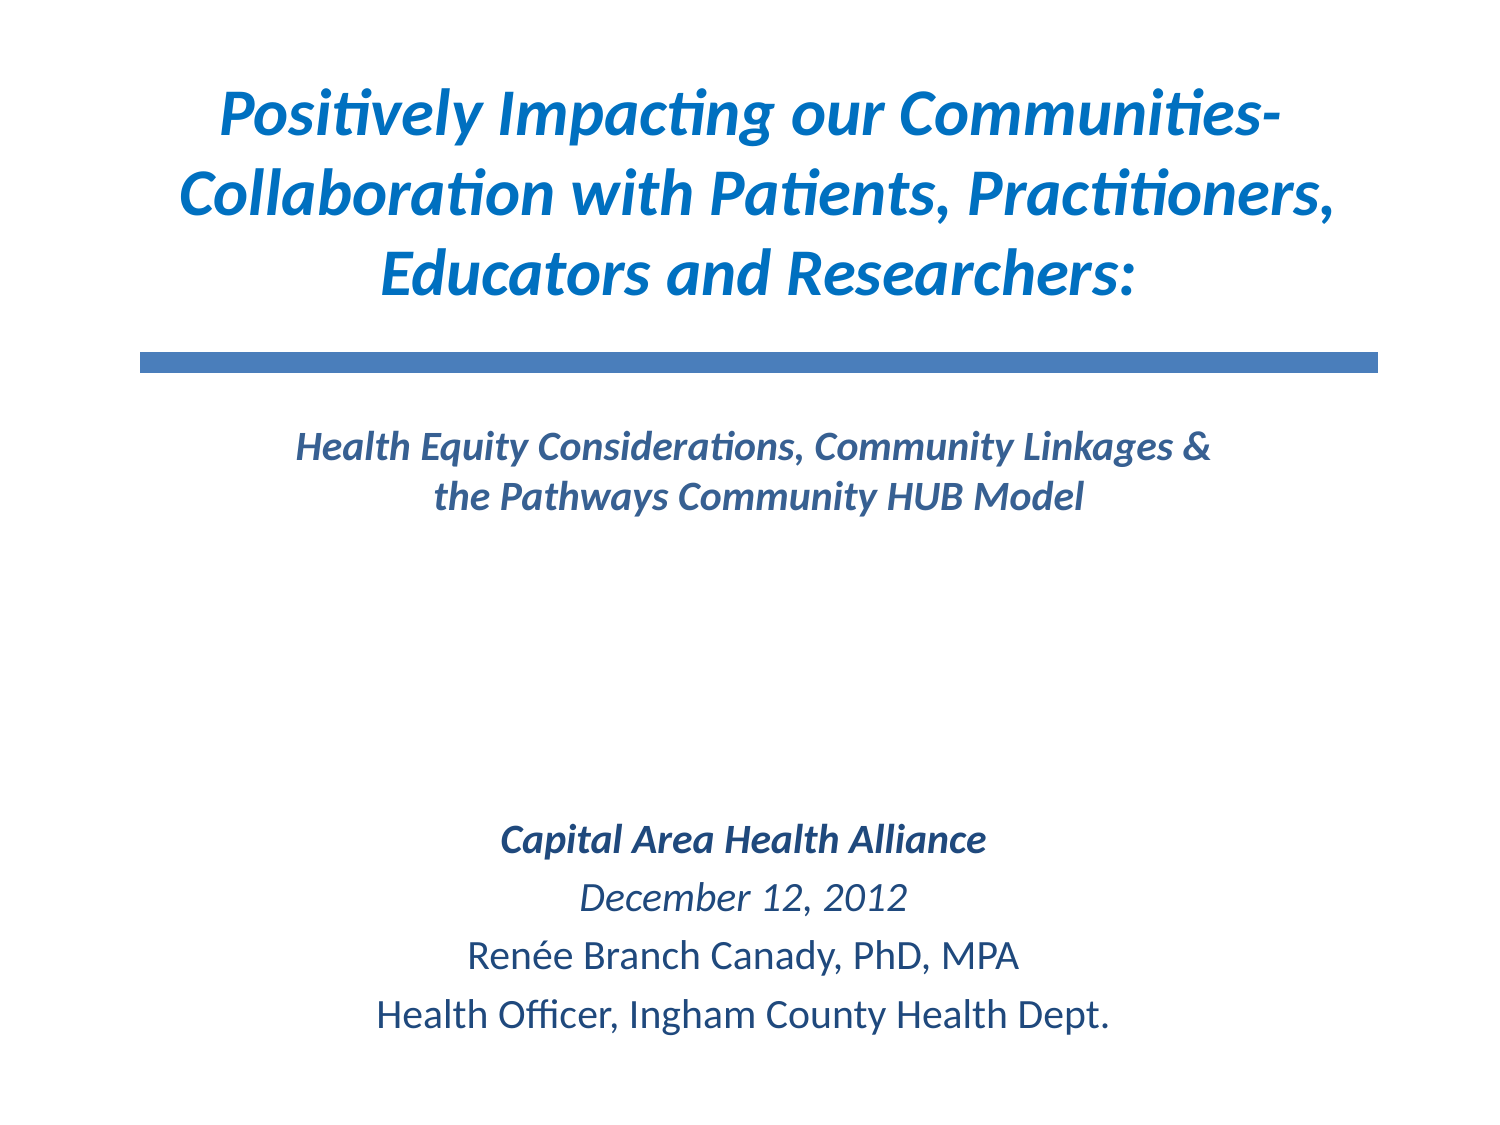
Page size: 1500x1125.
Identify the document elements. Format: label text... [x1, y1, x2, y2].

list Capital Area Health Alliance December 12, 2012 Renée Branch Canady, PhD, MPA Health Officer, Ingham County Health Dept. [68, 687, 1419, 1125]
title Positively Impacting our Communities- Collaboration with Patients, Practitioners, Educators and Researchers: Health Equity Considerations, Community Linkages & the Pathways Community HUB Model [83, 224, 1435, 413]
